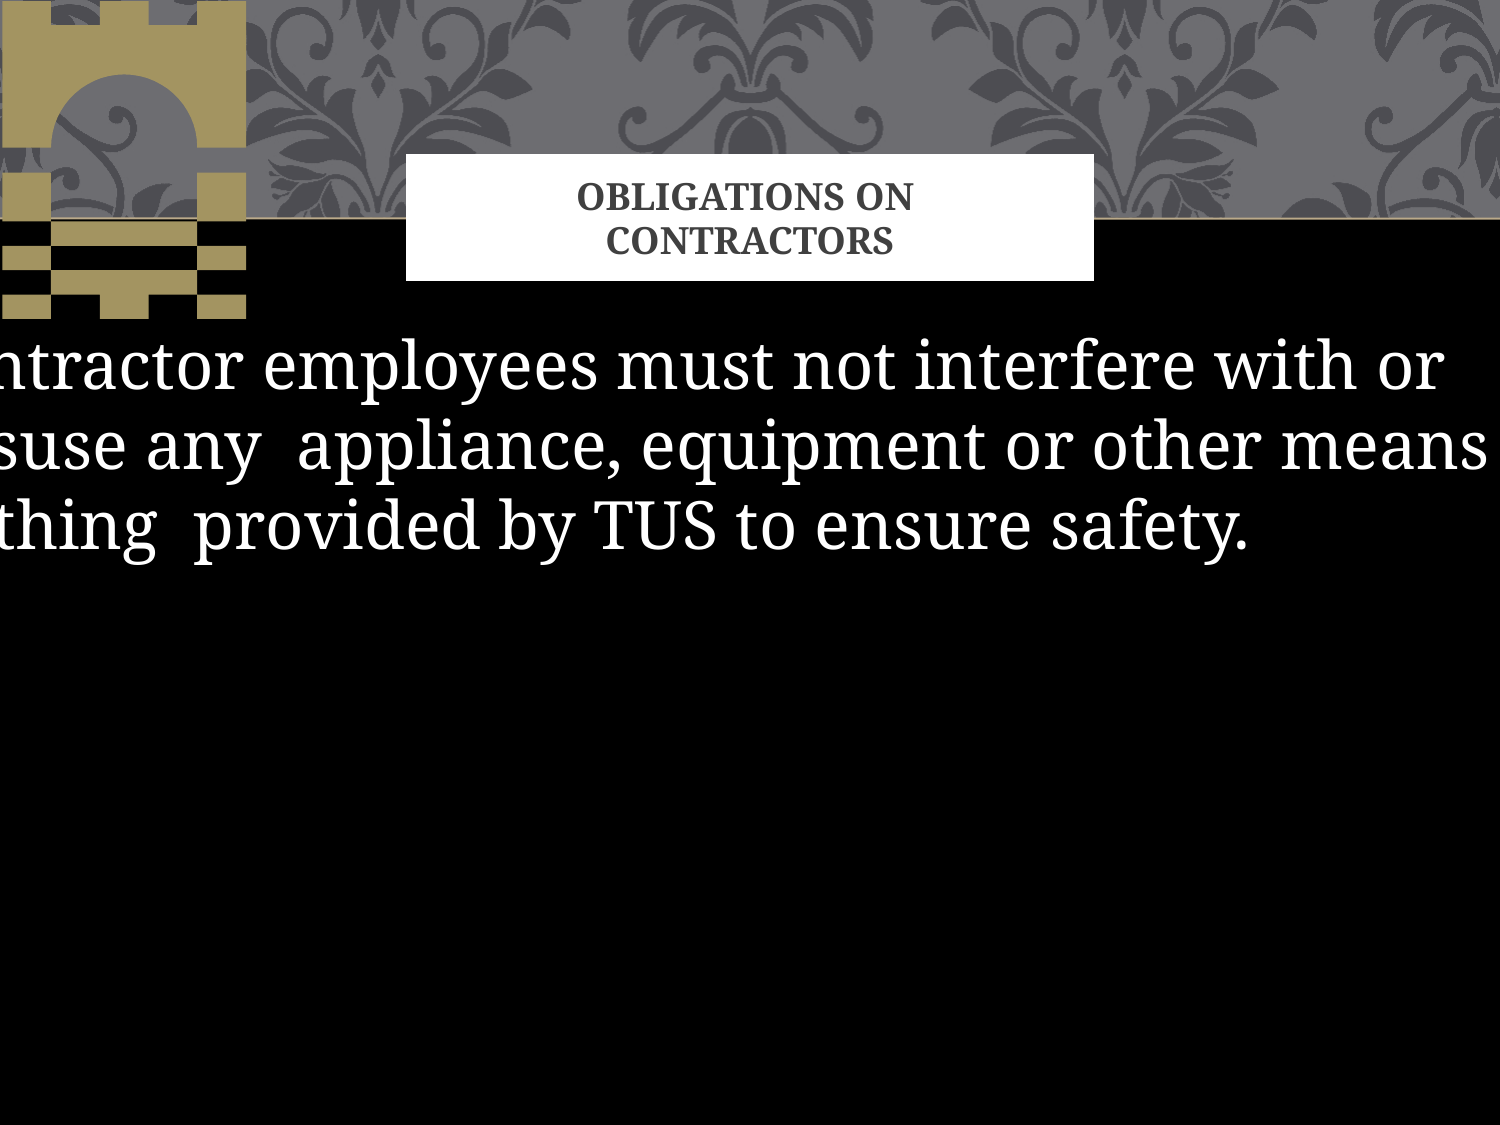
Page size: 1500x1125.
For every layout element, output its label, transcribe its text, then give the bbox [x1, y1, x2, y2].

text_box Contractor employees must not interfere with or misuse any appliance, equipment or other means or thing provided by TUS to ensure safety. [0, 315, 1500, 615]
title OBLIGATIONS ON CONTRACTORS [406, 154, 1094, 281]
